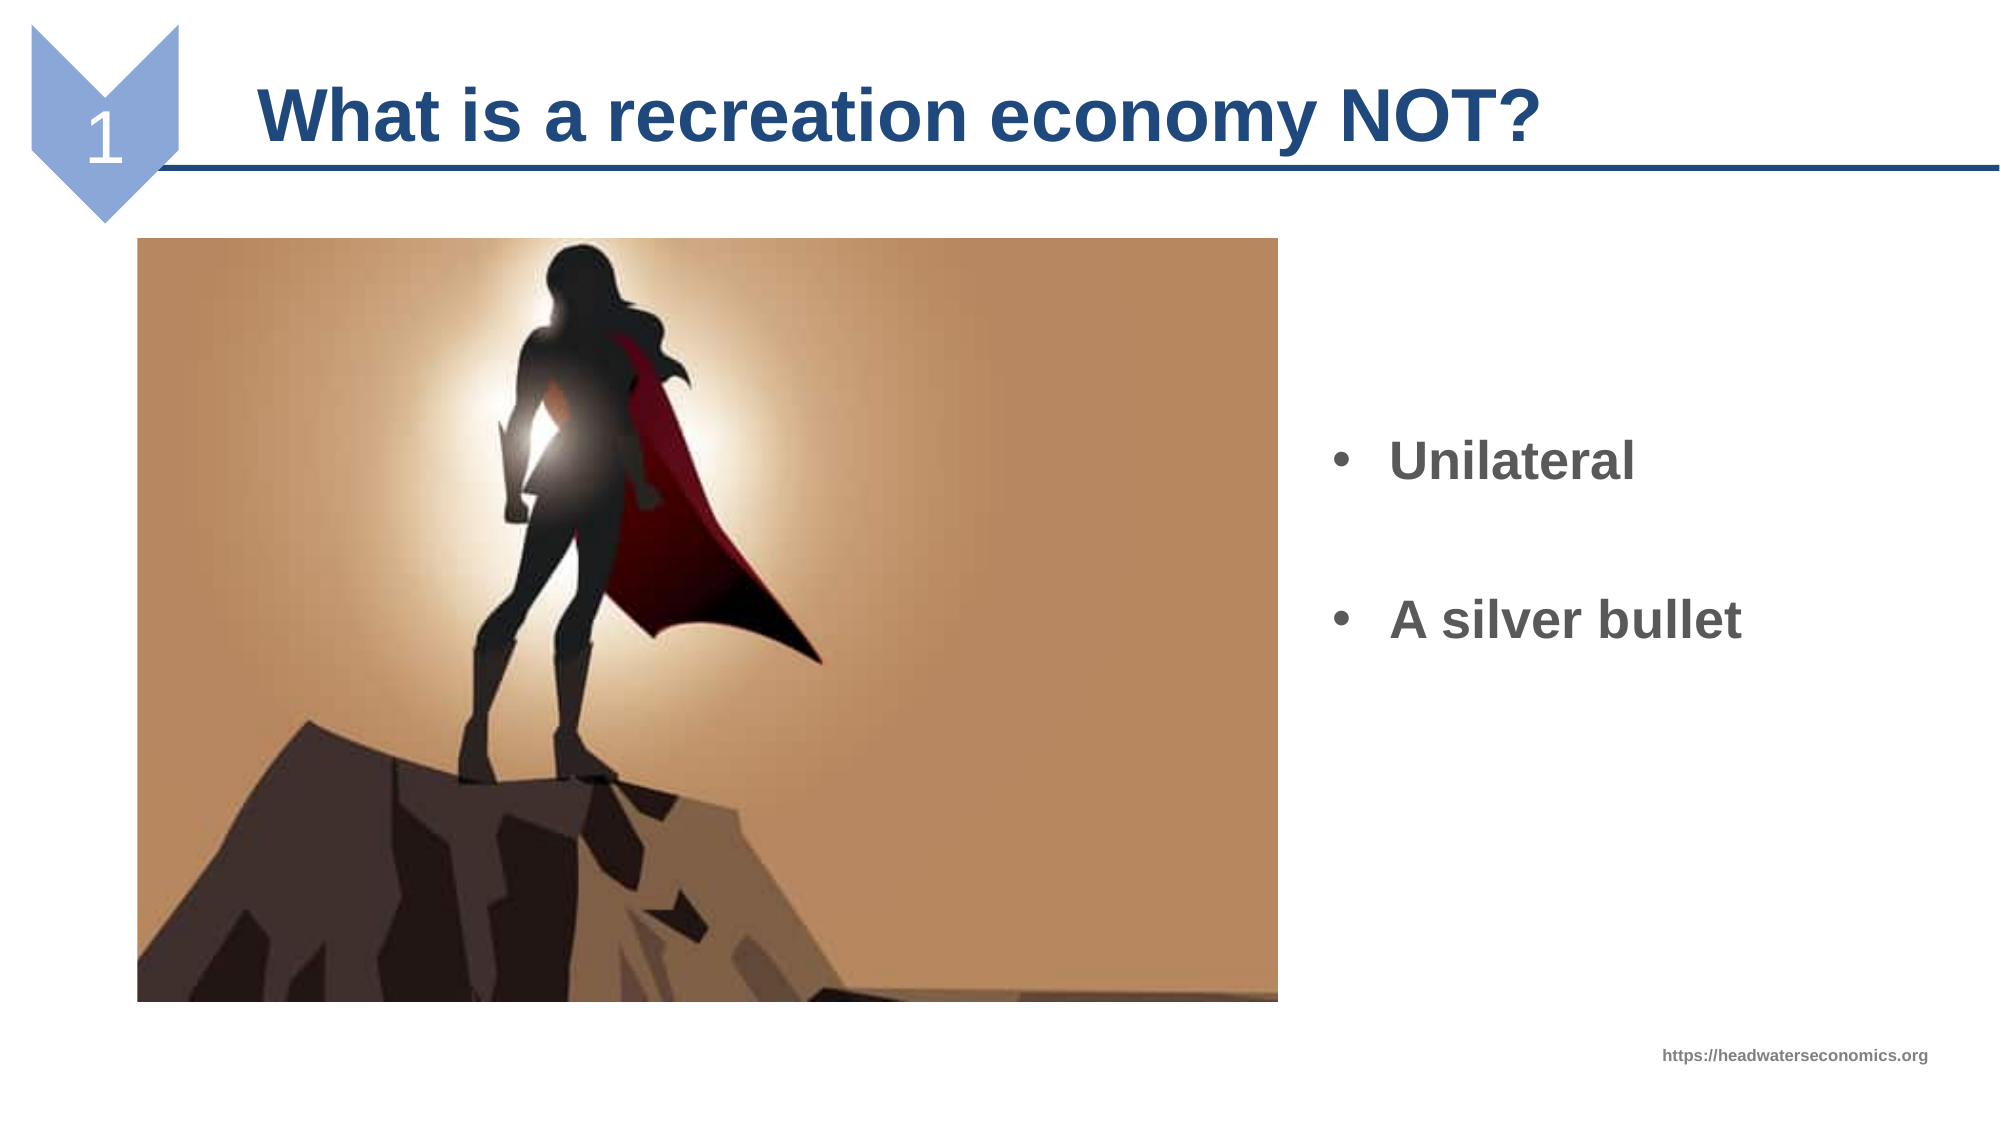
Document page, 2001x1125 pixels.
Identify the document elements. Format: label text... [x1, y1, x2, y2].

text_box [32, 27, 178, 223]
title What is a recreation economy NOT? [242, 60, 1863, 165]
list Unilateral A silver bullet [1317, 195, 1893, 958]
picture [137, 238, 1278, 1002]
